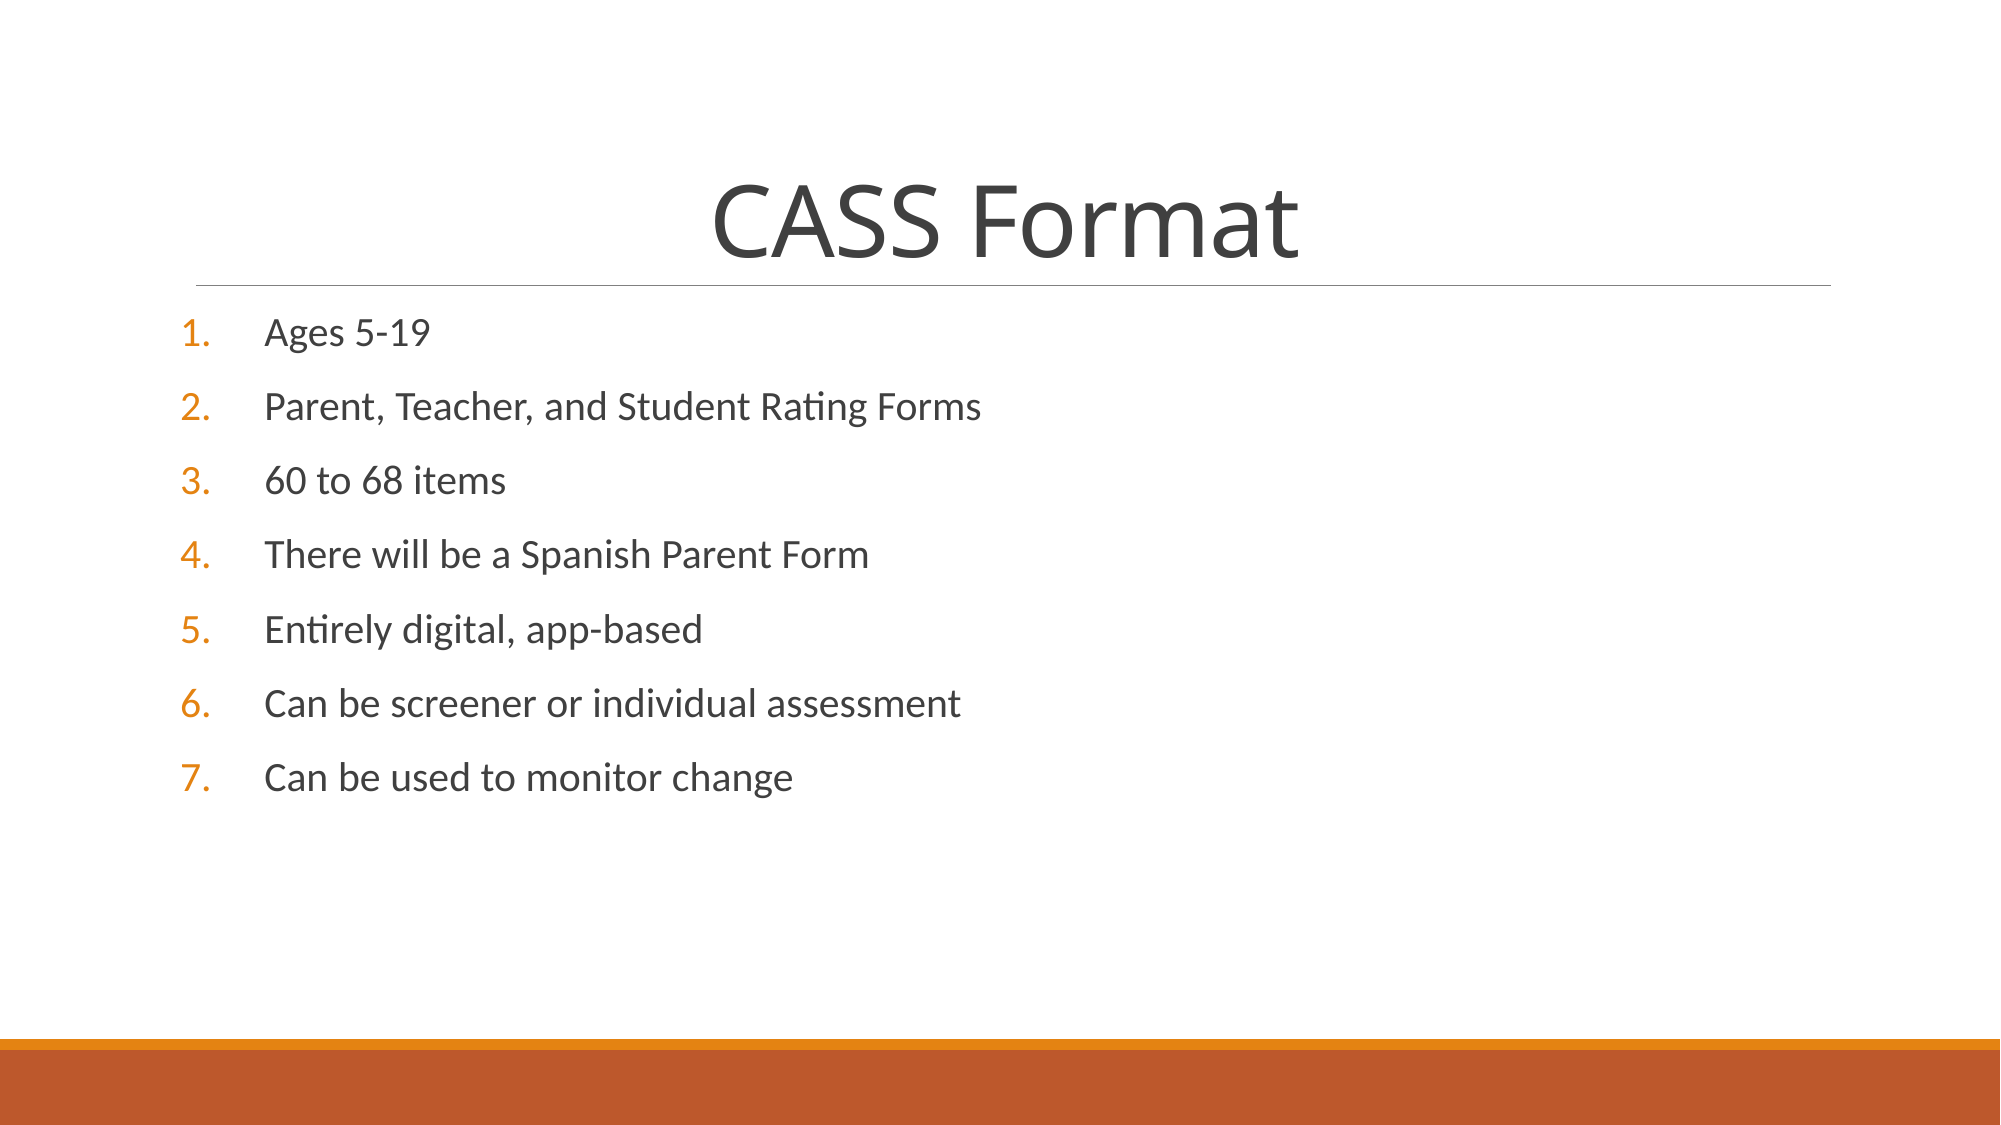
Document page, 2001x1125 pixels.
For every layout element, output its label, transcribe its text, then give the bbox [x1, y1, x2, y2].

list Ages 5-19 Parent, Teacher, and Student Rating Forms 60 to 68 items There will be a Spanish Parent Form Entirely digital, app-based Can be screener or individual assessment Can be used to monitor change [180, 302, 1830, 963]
title CASS Format [180, 47, 1830, 285]
